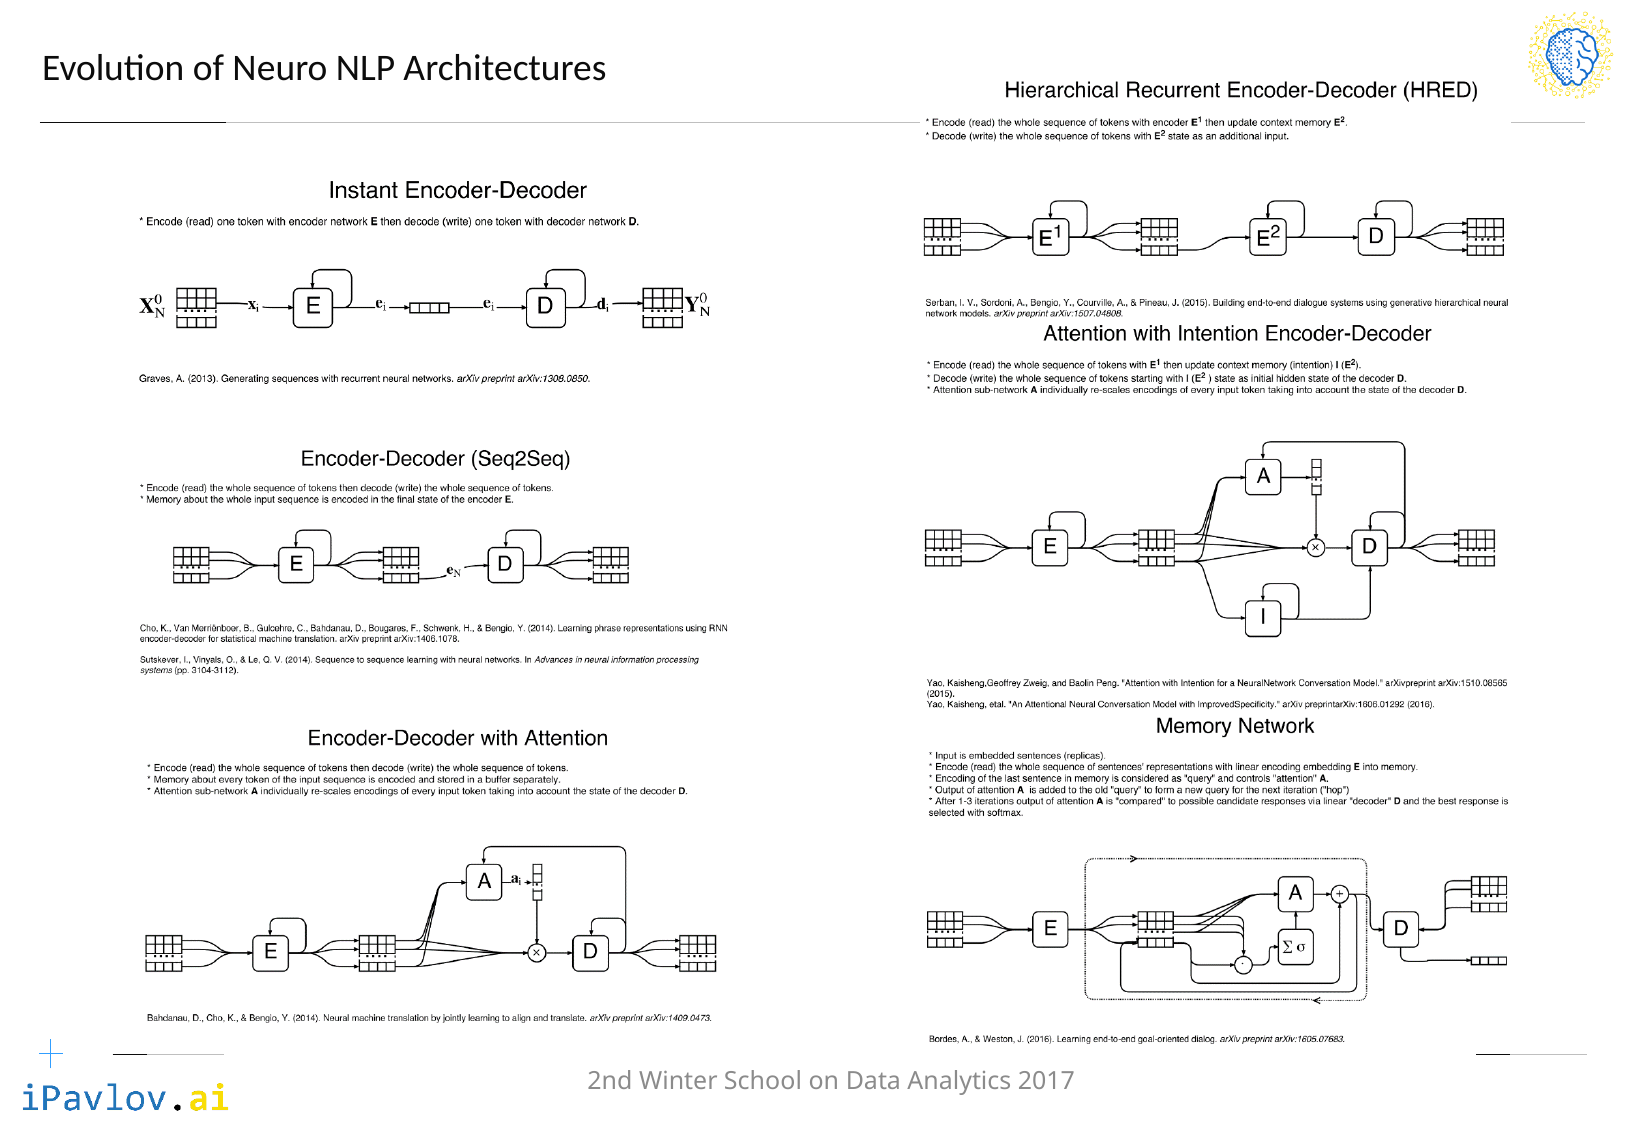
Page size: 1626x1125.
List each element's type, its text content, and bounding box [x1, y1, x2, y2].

picture [137, 445, 729, 679]
picture [0, 1068, 251, 1125]
picture [919, 75, 1511, 1052]
picture [1524, 4, 1619, 105]
title Evolution of Neuro NLP Architectures [27, 13, 1216, 123]
picture [126, 168, 718, 389]
picture [137, 718, 729, 1029]
footer 2nd Winter School on Data Analytics 2017 [285, 1051, 1378, 1112]
